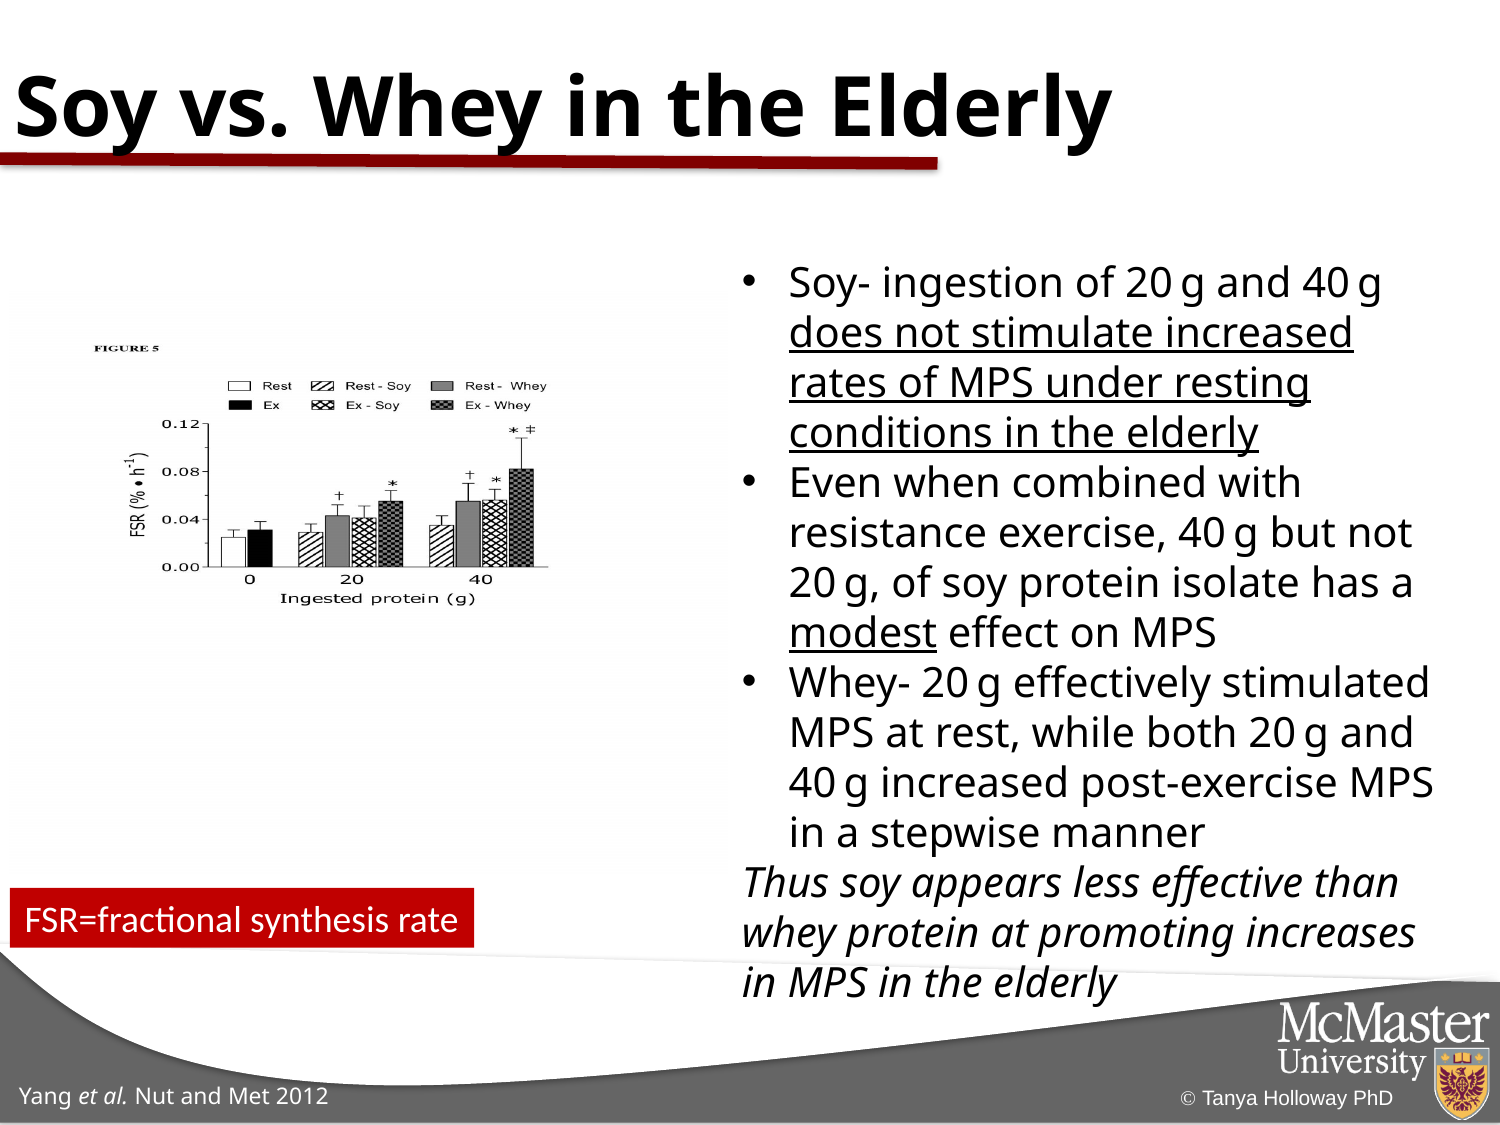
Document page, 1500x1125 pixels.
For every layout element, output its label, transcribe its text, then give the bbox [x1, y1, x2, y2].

title Soy vs. Whey in the Elderly [0, 46, 1350, 234]
picture [8, 290, 728, 874]
text_box Soy- ingestion of 20 g and 40 g does not stimulate increased rates of MPS under resting conditions in the elderly Even when combined with resistance exercise, 40 g but not 20 g, of soy protein isolate has a modest effect on MPS Whey- 20 g effectively stimulated MPS at rest, while both 20 g and 40 g increased post-exercise MPS in a stepwise manner Thus soy appears less effective than whey protein at promoting increases in MPS in the elderly [727, 247, 1459, 1013]
text_box FSR=fractional synthesis rate [9, 887, 475, 948]
text_box Yang et al. Nut and Met 2012 [4, 1074, 344, 1117]
